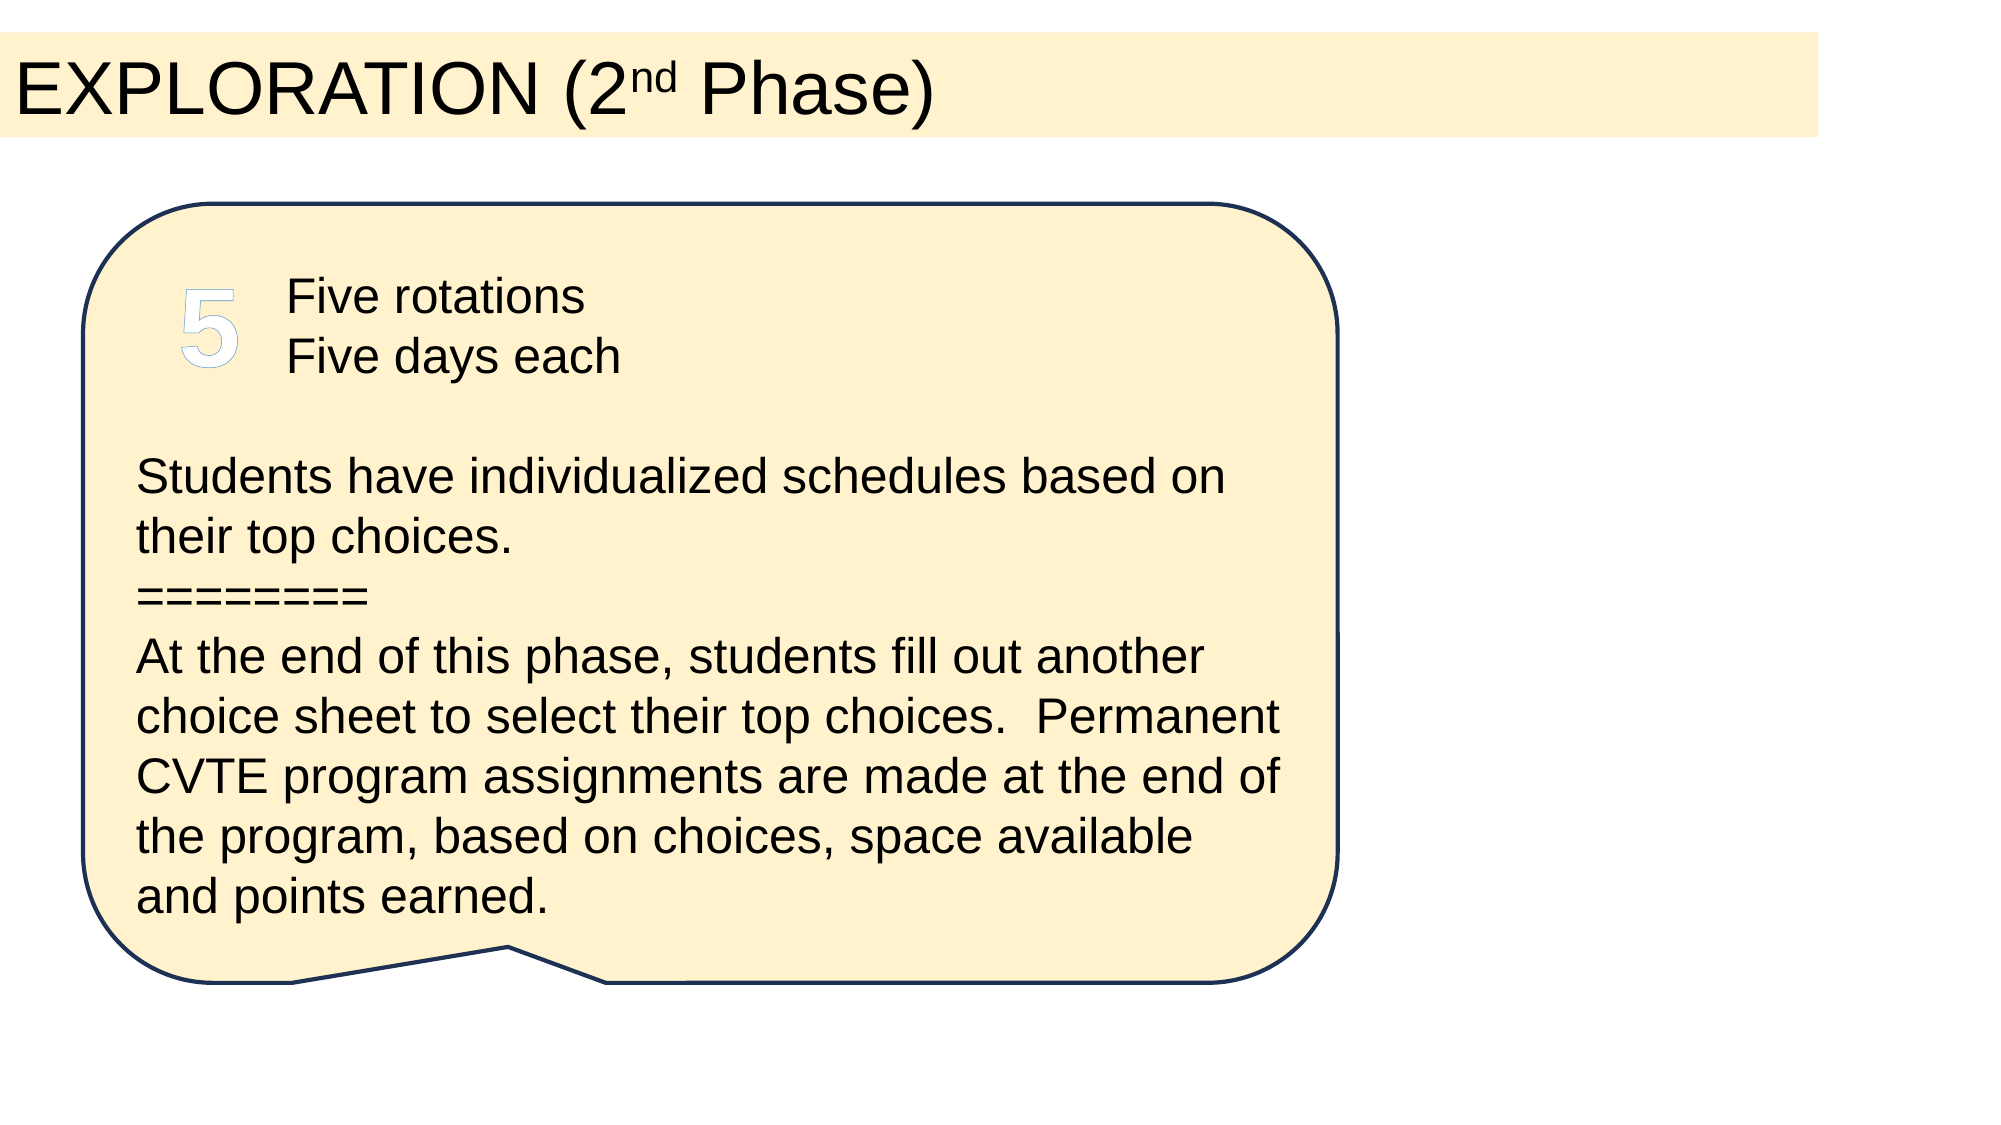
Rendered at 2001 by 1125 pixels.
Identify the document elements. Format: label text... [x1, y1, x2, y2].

text_box Five rotations Five days each Students have individualized schedules based on their top choices. ======== At the end of this phase, students fill out another choice sheet to select their top choices. Permanent CVTE program assignments are made at the end of the program, based on choices, space available and points earned. [80, 201, 1340, 985]
text_box EXPLORATION (2nd Phase) [0, 32, 1819, 138]
text_box 5 [163, 246, 256, 397]
